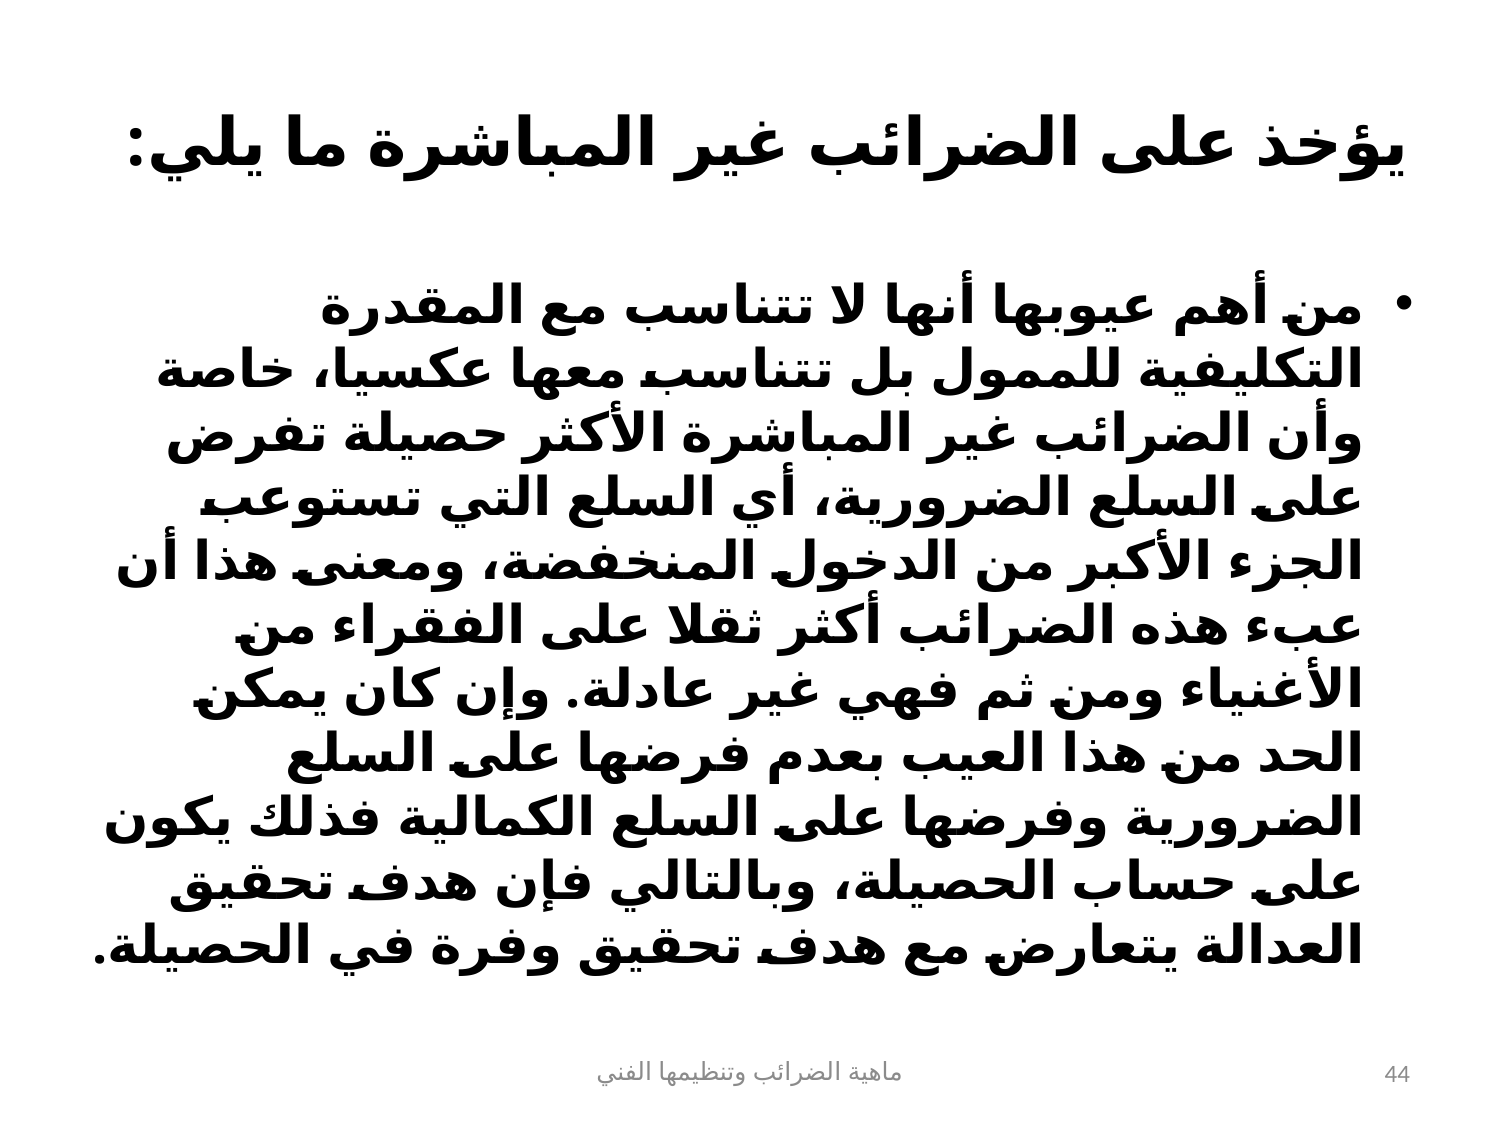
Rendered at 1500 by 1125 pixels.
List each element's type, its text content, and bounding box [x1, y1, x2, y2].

slide_number 44 [1074, 1042, 1425, 1103]
title يؤخذ على الضرائب غير المباشرة ما يلي: [75, 45, 1425, 233]
footer ماهية الضرائب وتنظيمها الفني [512, 1042, 988, 1103]
list من أهم عيوبها أنها لا تتناسب مع المقدرة التكليفية للممول بل تتناسب معها عكسيا، خاصة وأن الضرائب غير المباشرة الأكثر حصيلة تفرض على السلع الضرورية، أي السلع التي تستوعب الجزء الأكبر من الدخول المنخفضة، ومعنى هذا أن عبء هذه الضرائب أكثر ثقلا على الفقراء من الأغنياء ومن ثم فهي غير عادلة. وإن كان يمكن الحد من هذا العيب بعدم فرضها على السلع الضرورية وفرضها على السلع الكمالية فذلك يكون على حساب الحصيلة، وبالتالي فإن هدف تحقيق العدالة يتعارض مع هدف تحقيق وفرة في الحصيلة. [75, 262, 1425, 1005]
